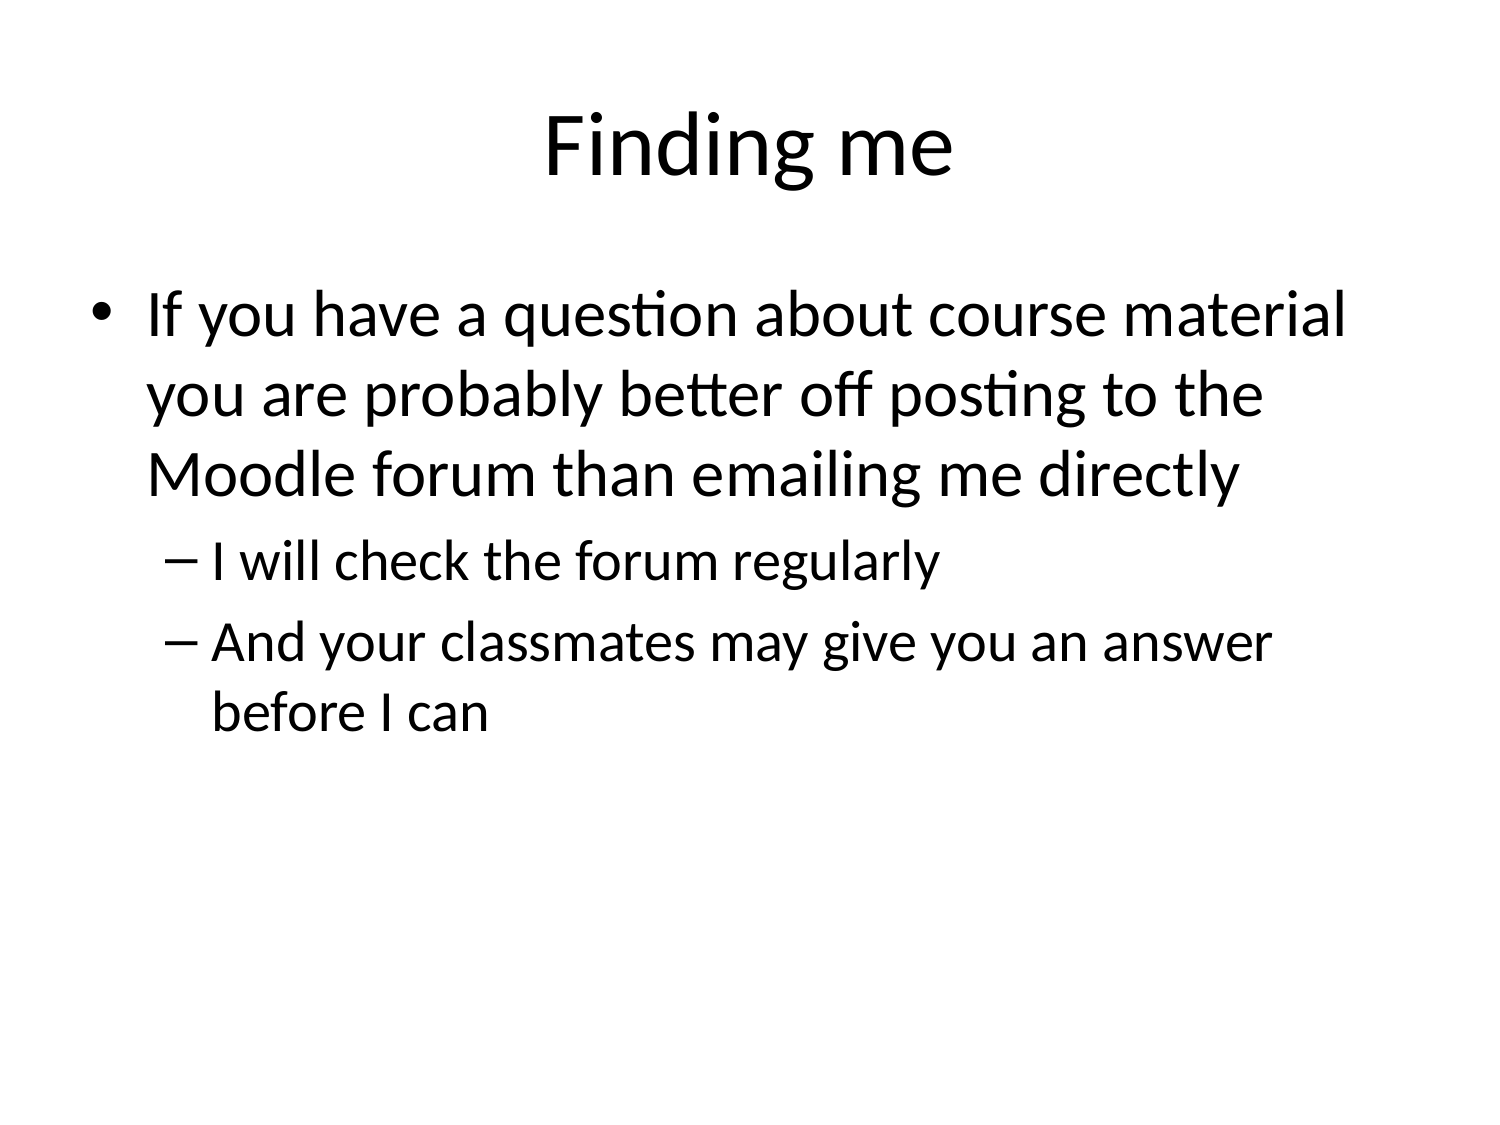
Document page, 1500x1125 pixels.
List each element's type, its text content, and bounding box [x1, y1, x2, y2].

title Finding me [75, 45, 1425, 233]
list If you have a question about course material you are probably better off posting to the Moodle forum than emailing me directly I will check the forum regularly And your classmates may give you an answer before I can [75, 262, 1425, 1005]
